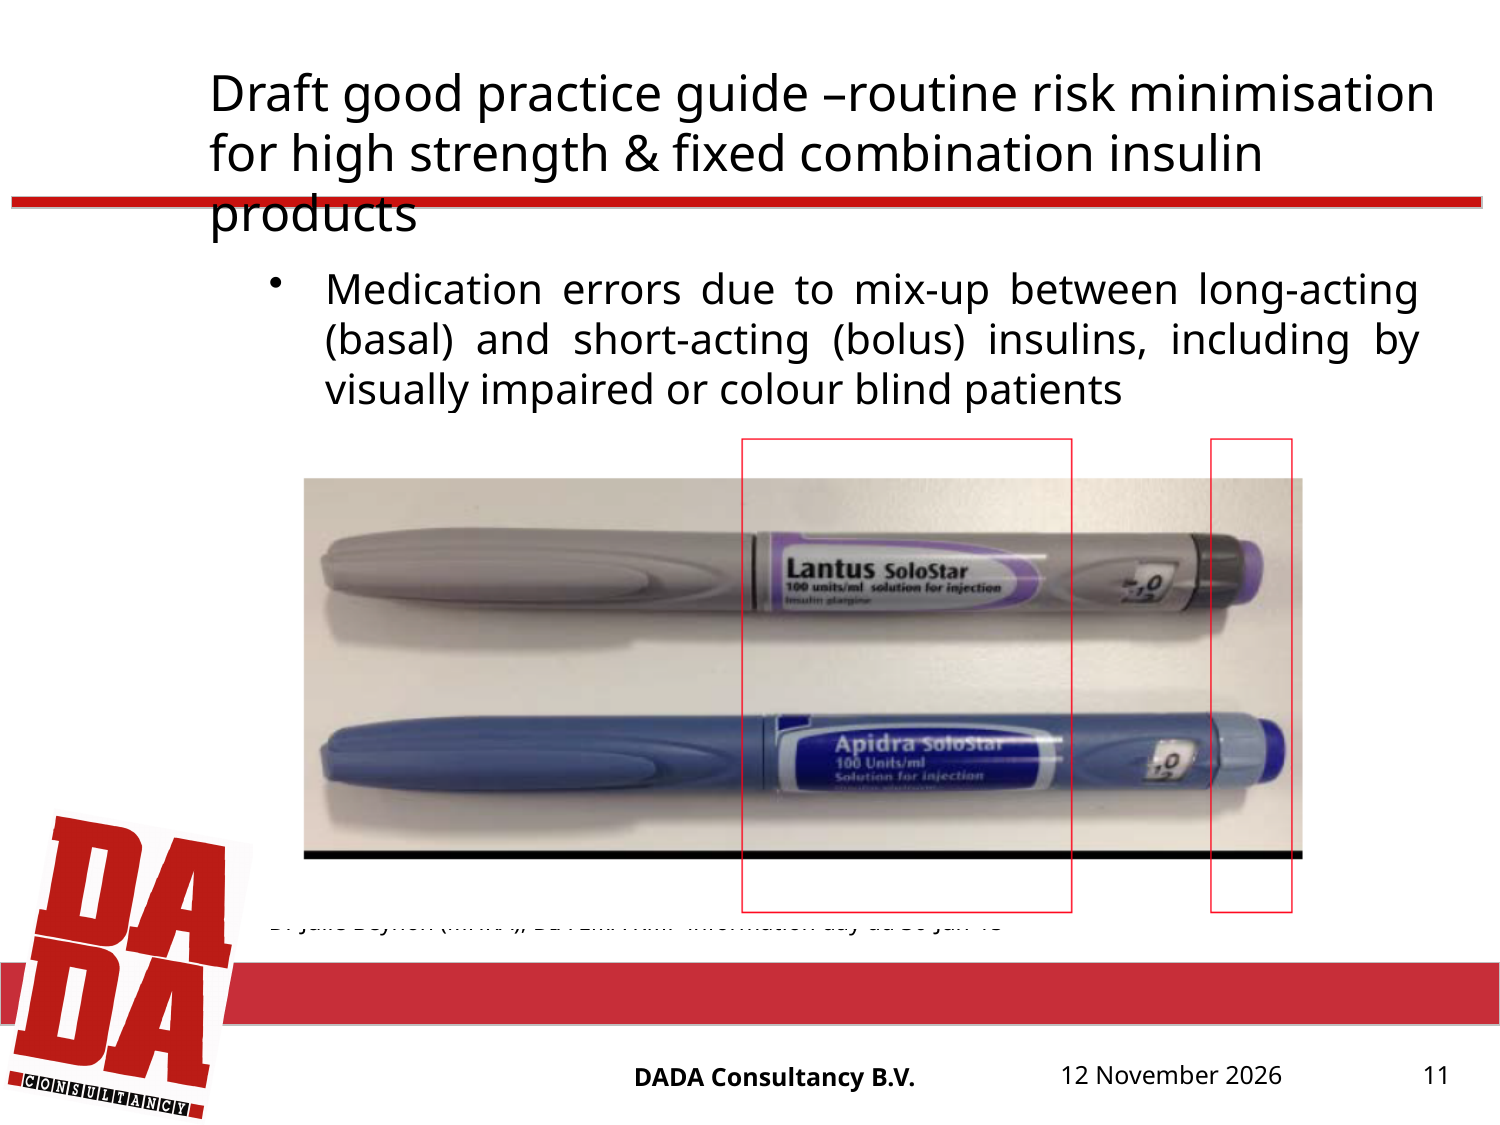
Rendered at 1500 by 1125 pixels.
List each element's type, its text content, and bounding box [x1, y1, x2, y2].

text_box Draft good practice guide –routine risk minimisation for high strength & fixed combination insulin products [194, 54, 1459, 250]
list Medication errors due to mix-up between long-acting (basal) and short-acting (bolus) insulins, including by visually impaired or colour blind patients Dr Julie Beynon (MHRA), DIA EMA RMP information day dd 30-Jun-15 [253, 255, 1436, 953]
text_box [112, 42, 1388, 208]
picture [4, 413, 1389, 1125]
text_box 17 August, 2015 [1045, 1046, 1396, 1107]
footer DADA Consultancy B.V. [537, 1046, 1013, 1107]
